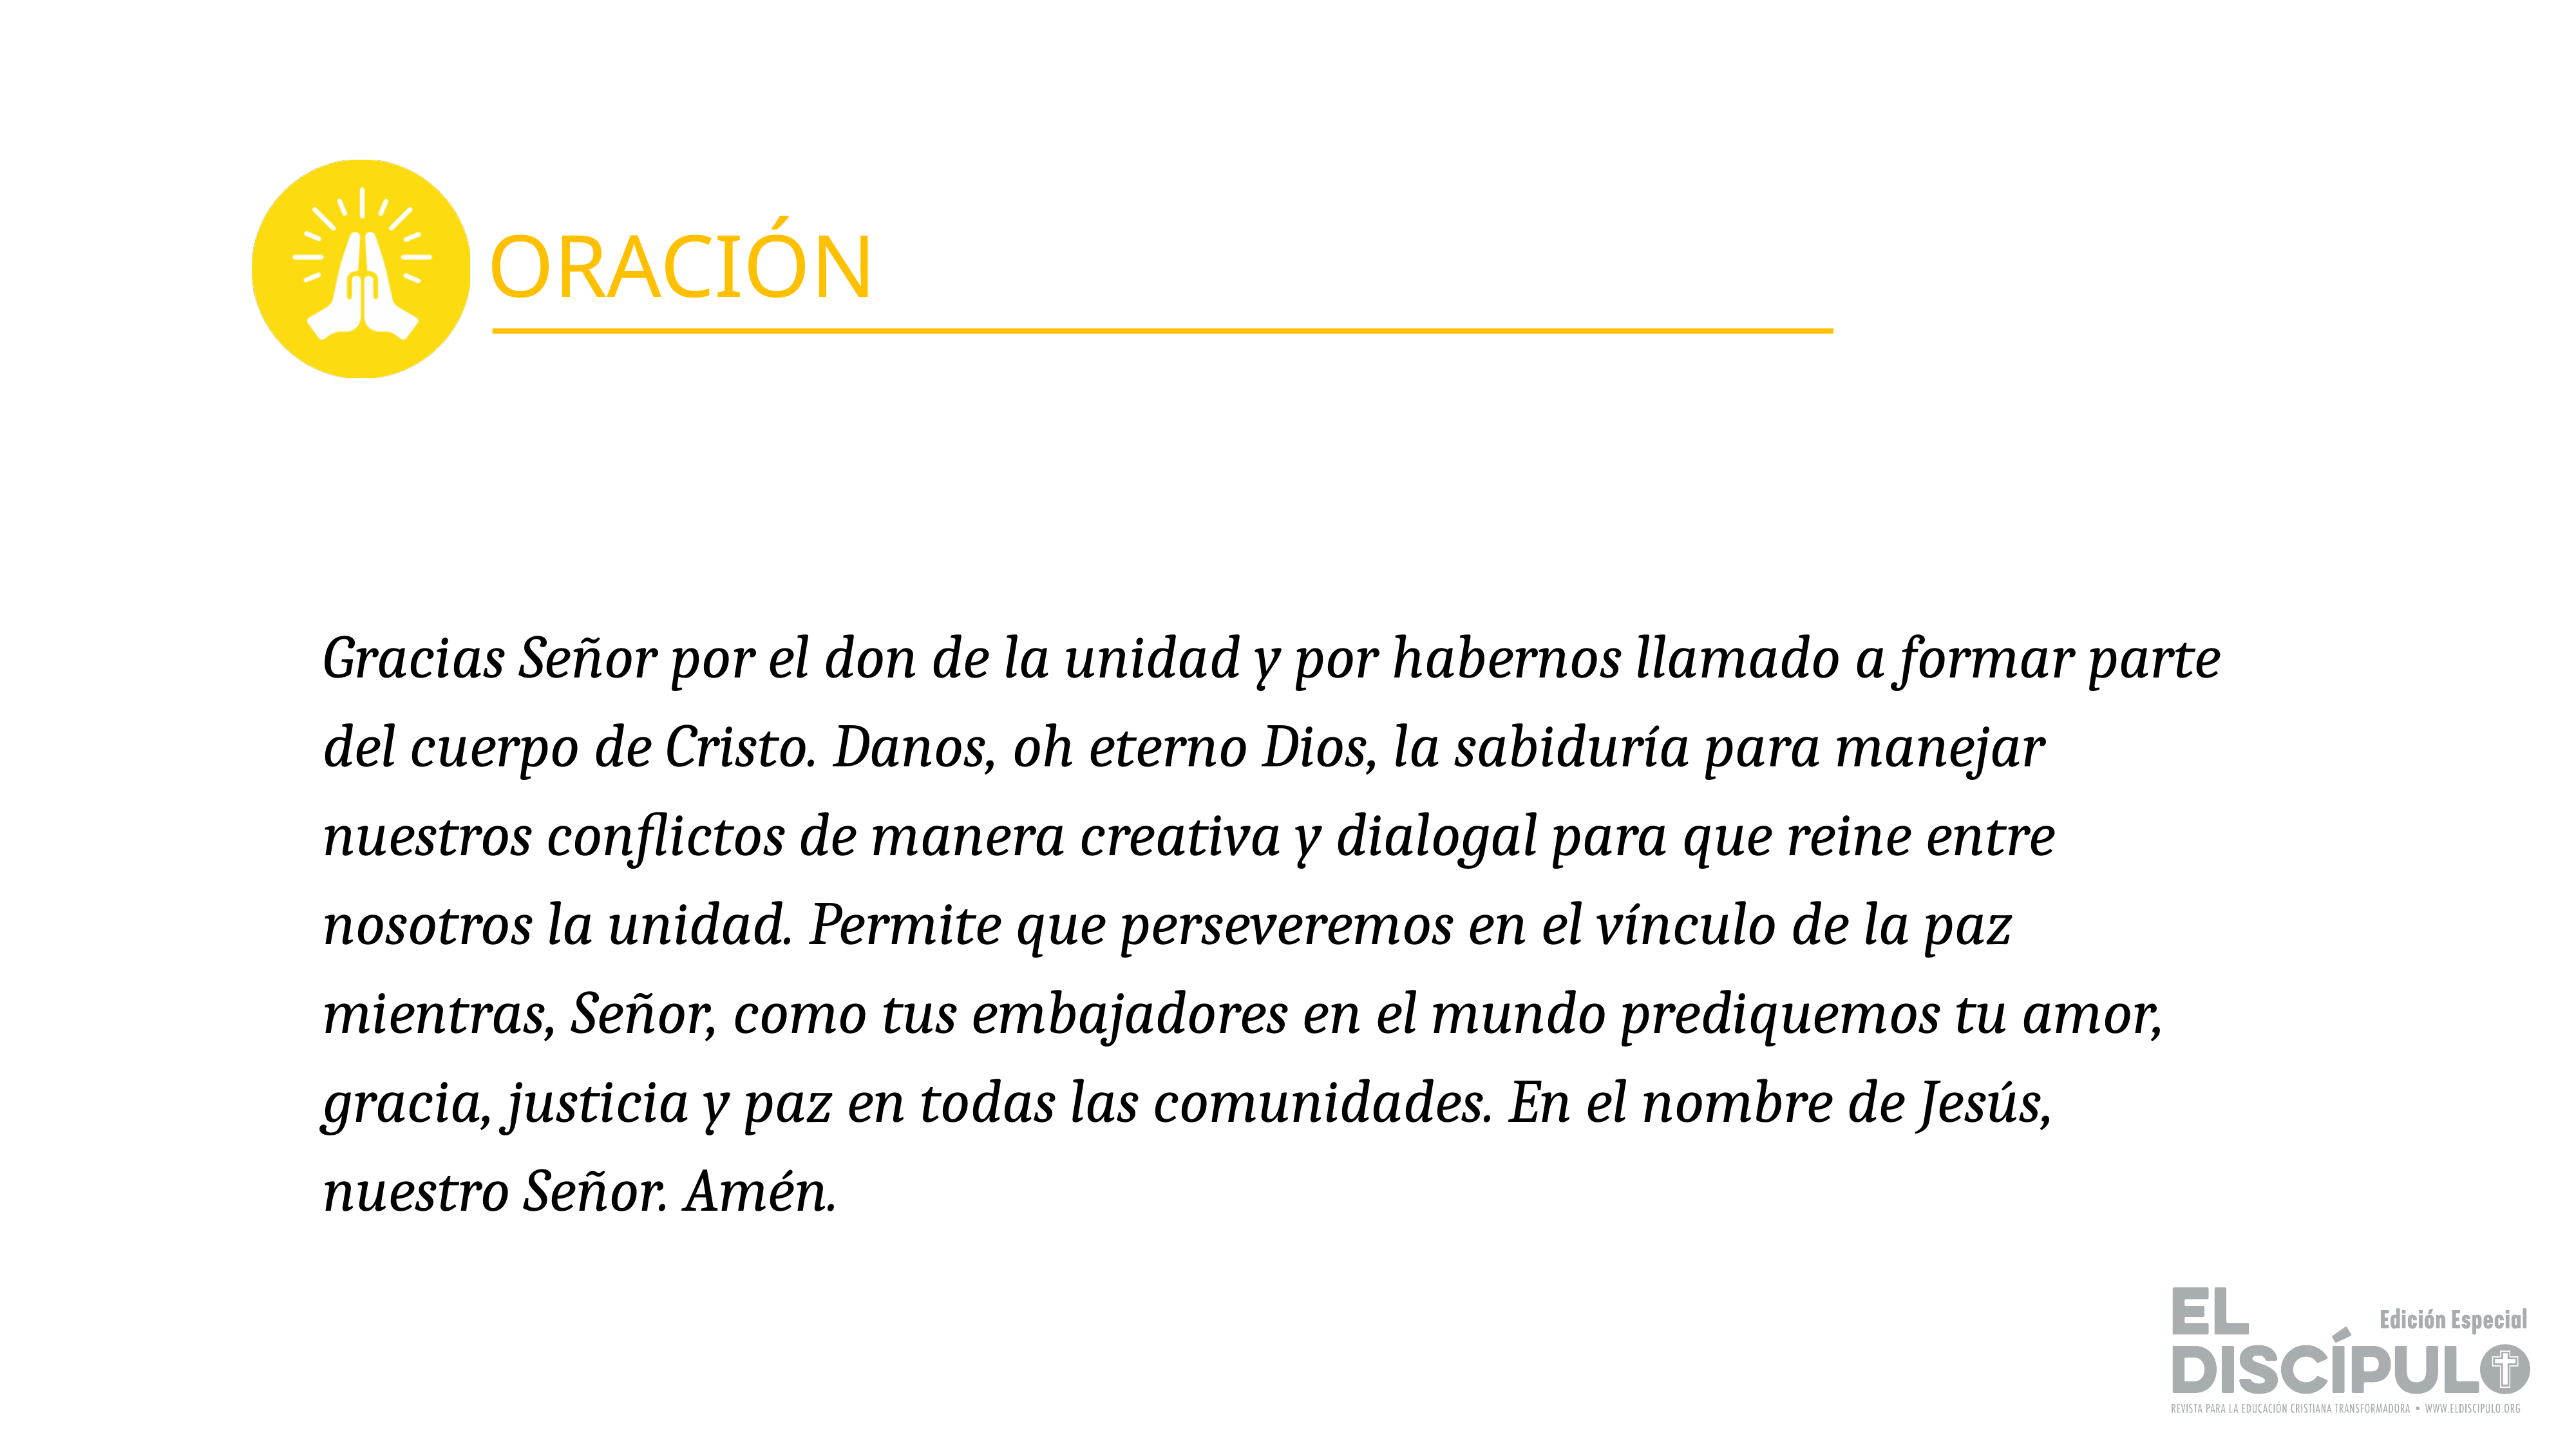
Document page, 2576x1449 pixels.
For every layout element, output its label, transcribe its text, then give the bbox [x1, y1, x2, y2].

picture [2171, 1287, 2530, 1416]
picture [251, 160, 470, 379]
text_box Gracias Señor por el don de la unidad y por habernos llamado a formar parte del cuerpo de Cristo. Danos, oh eterno Dios, la sabiduría para manejar nuestros conflictos de manera creativa y dialogal para que reine entre nosotros la unidad. Permite que perseveremos en el vínculo de la paz mientras, Señor, como tus embajadores en el mundo prediquemos tu amor, gracia, justicia y paz en todas las comunidades. En el nombre de Jesús, nuestro Señor. Amén. [312, 591, 2264, 1235]
title ORACIÓN [476, 206, 1129, 332]
